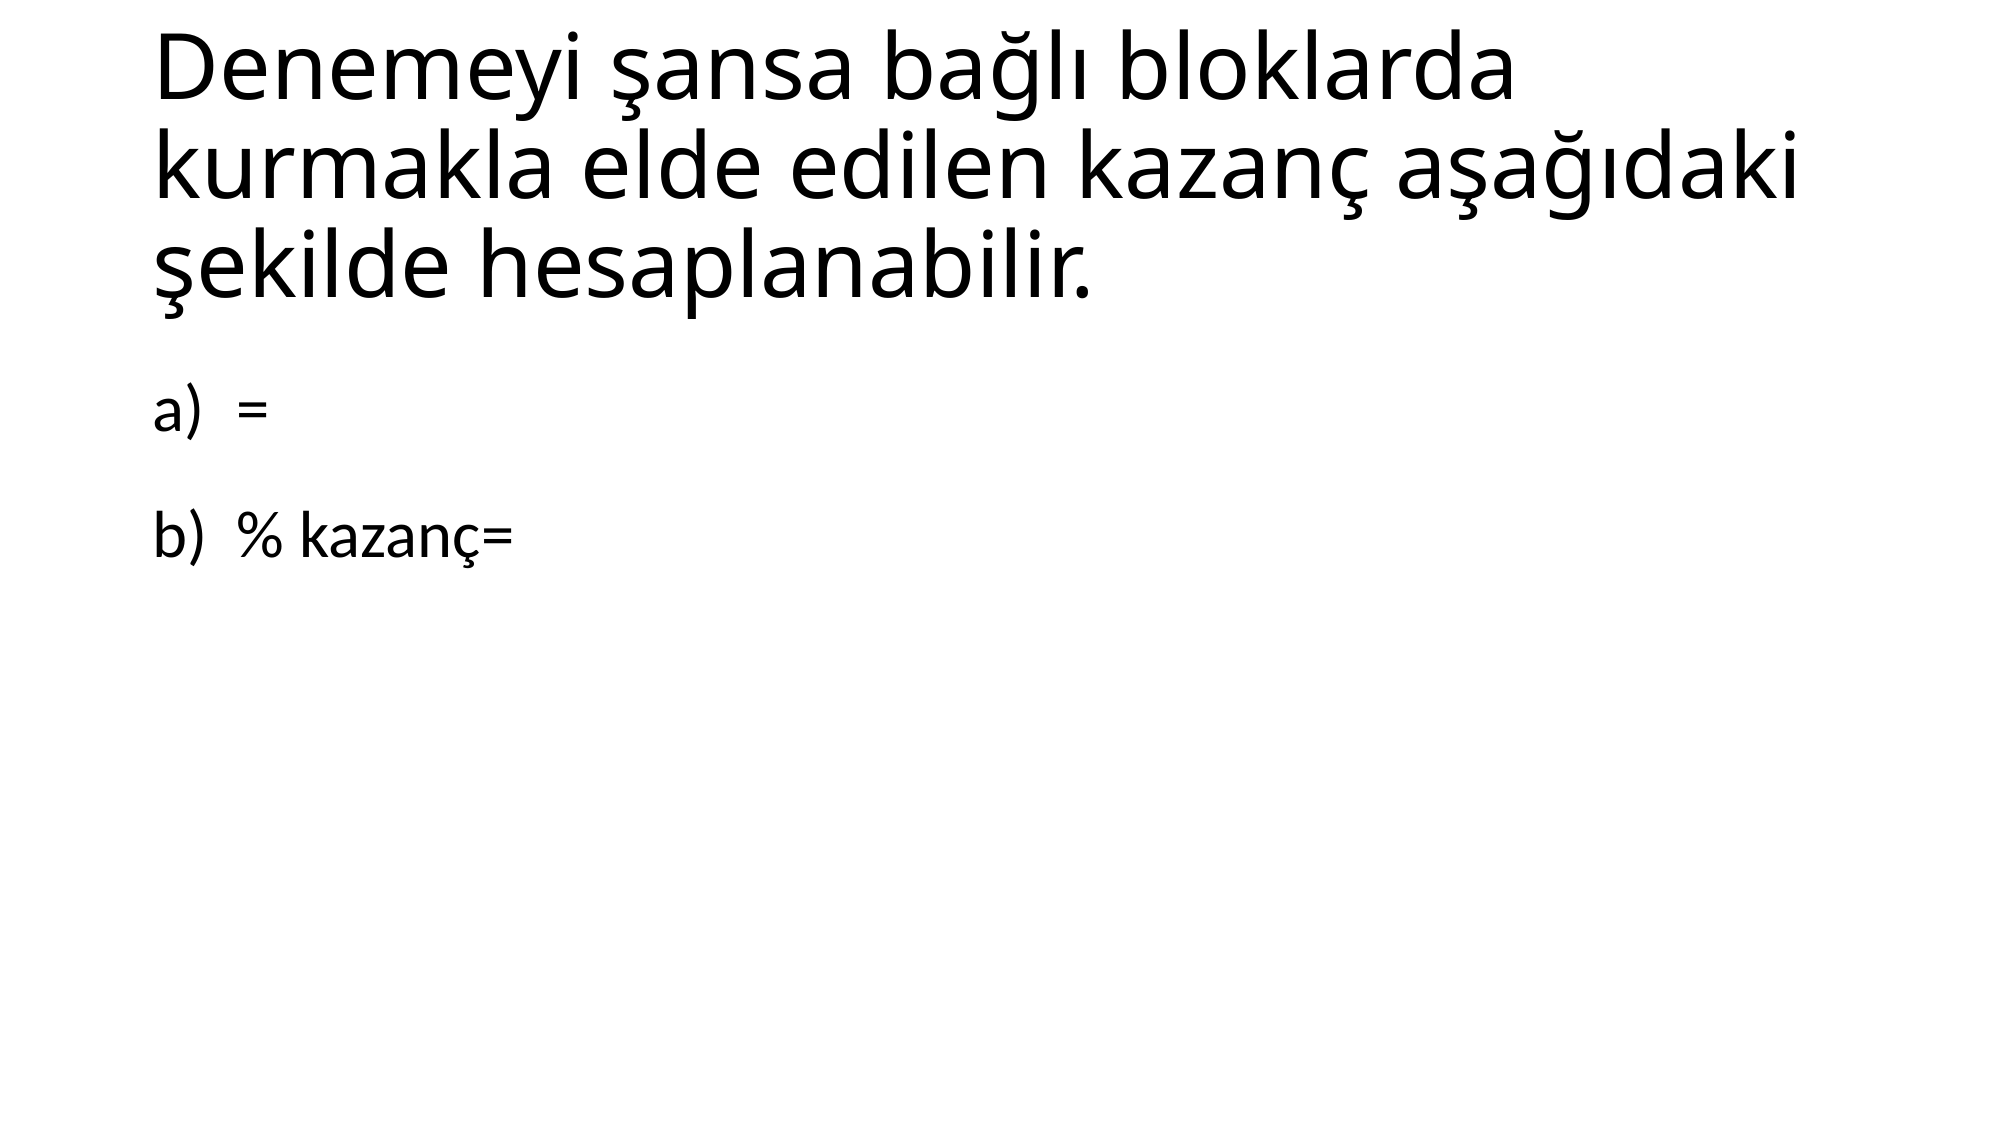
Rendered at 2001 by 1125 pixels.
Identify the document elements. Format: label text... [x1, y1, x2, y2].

title Denemeyi şansa bağlı bloklarda kurmakla elde edilen kazanç aşağıdaki şekilde hesaplanabilir. [137, 59, 1863, 278]
